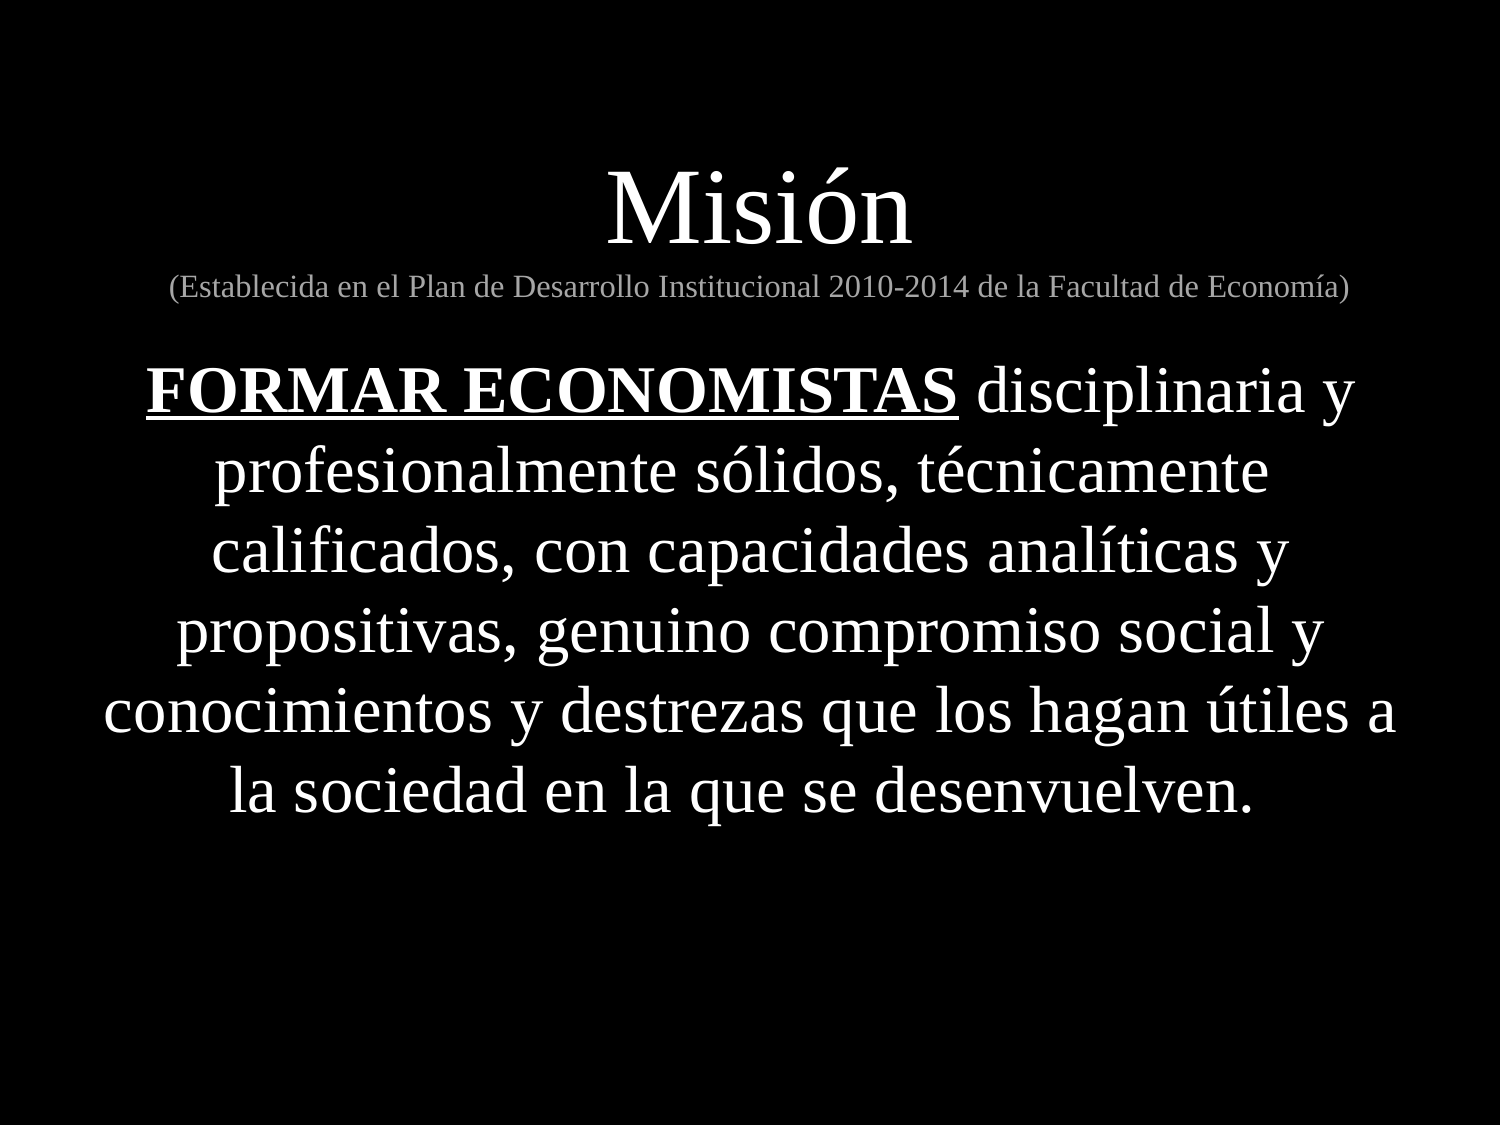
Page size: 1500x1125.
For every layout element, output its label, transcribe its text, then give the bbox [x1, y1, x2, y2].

list FORMAR ECONOMISTAS disciplinaria y profesionalmente sólidos, técnicamente calificados, con capacidades analíticas y propositivas, genuino compromiso social y conocimientos y destrezas que los hagan útiles a la sociedad en la que se desenvuelven. [76, 338, 1427, 898]
title Misión (Establecida en el Plan de Desarrollo Institucional 2010-2014 de la Facultad de Economía) [85, 125, 1436, 314]
